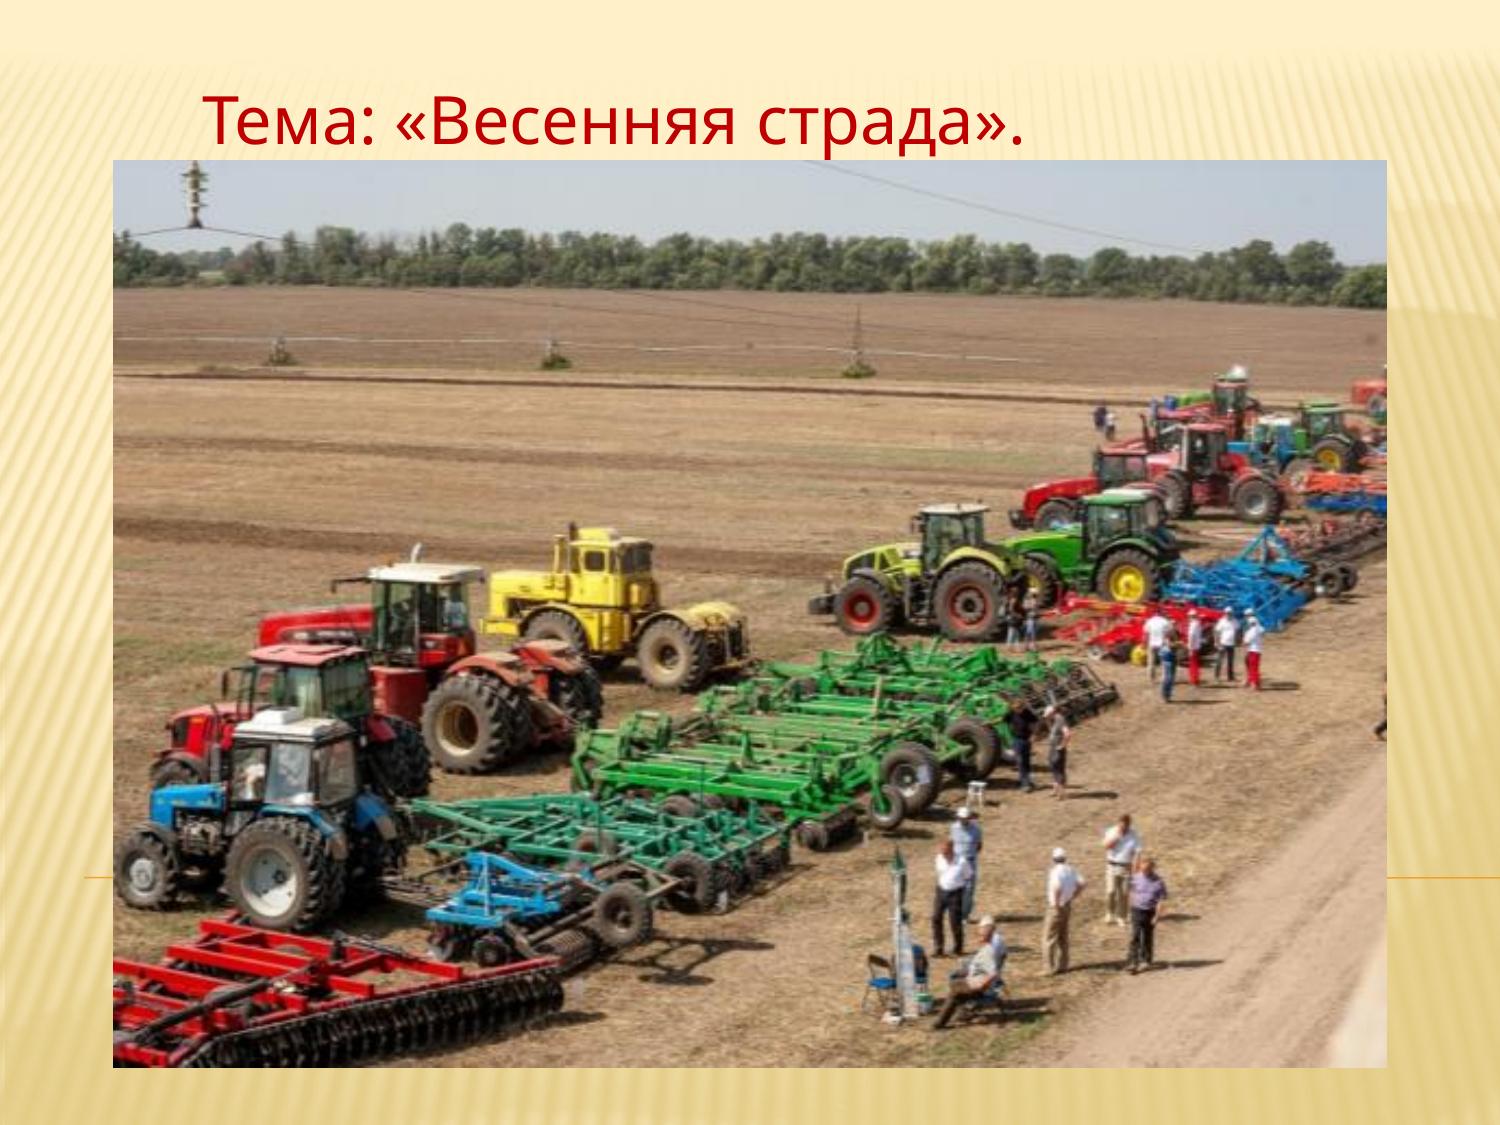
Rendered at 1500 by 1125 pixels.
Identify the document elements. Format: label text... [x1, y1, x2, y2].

text_box Тема: «Весенняя страда». [187, 70, 1500, 165]
picture [113, 160, 1387, 1069]
